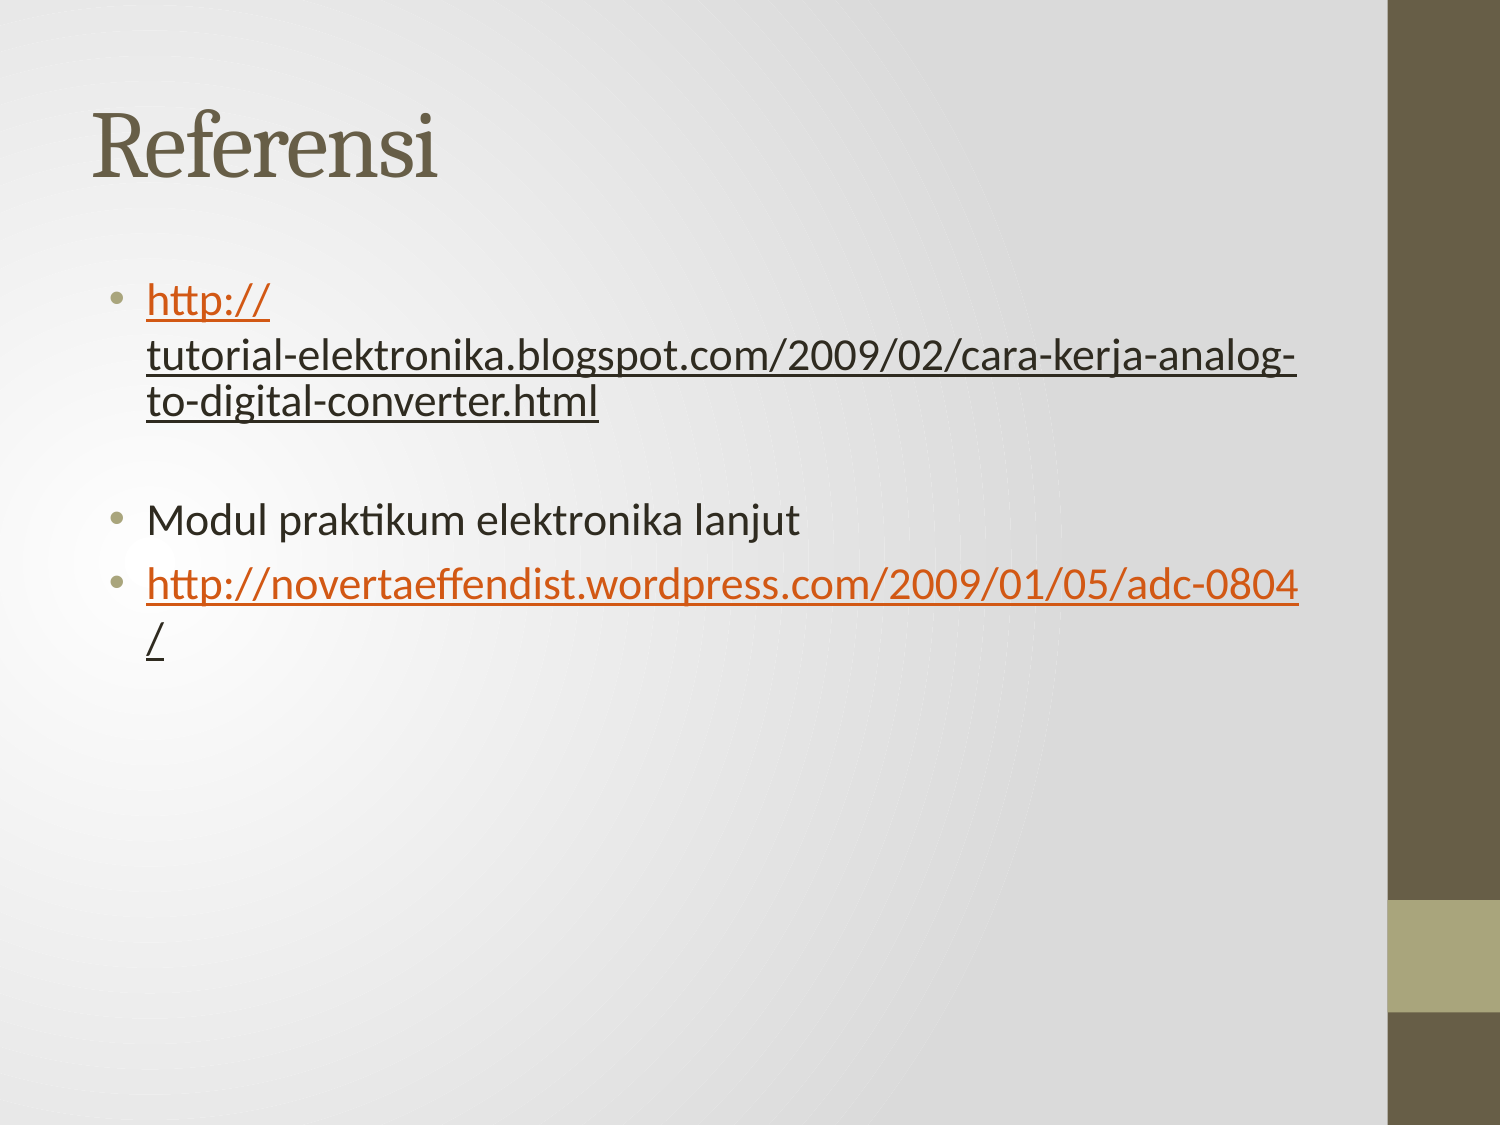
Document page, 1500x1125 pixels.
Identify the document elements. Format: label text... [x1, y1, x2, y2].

title Referensi [75, 45, 1325, 233]
list http://tutorial-elektronika.blogspot.com/2009/02/cara-kerja-analog-to-digital-converter.html Modul praktikum elektronika lanjut http://novertaeffendist.wordpress.com/2009/01/05/adc-0804/ [75, 262, 1325, 1050]
